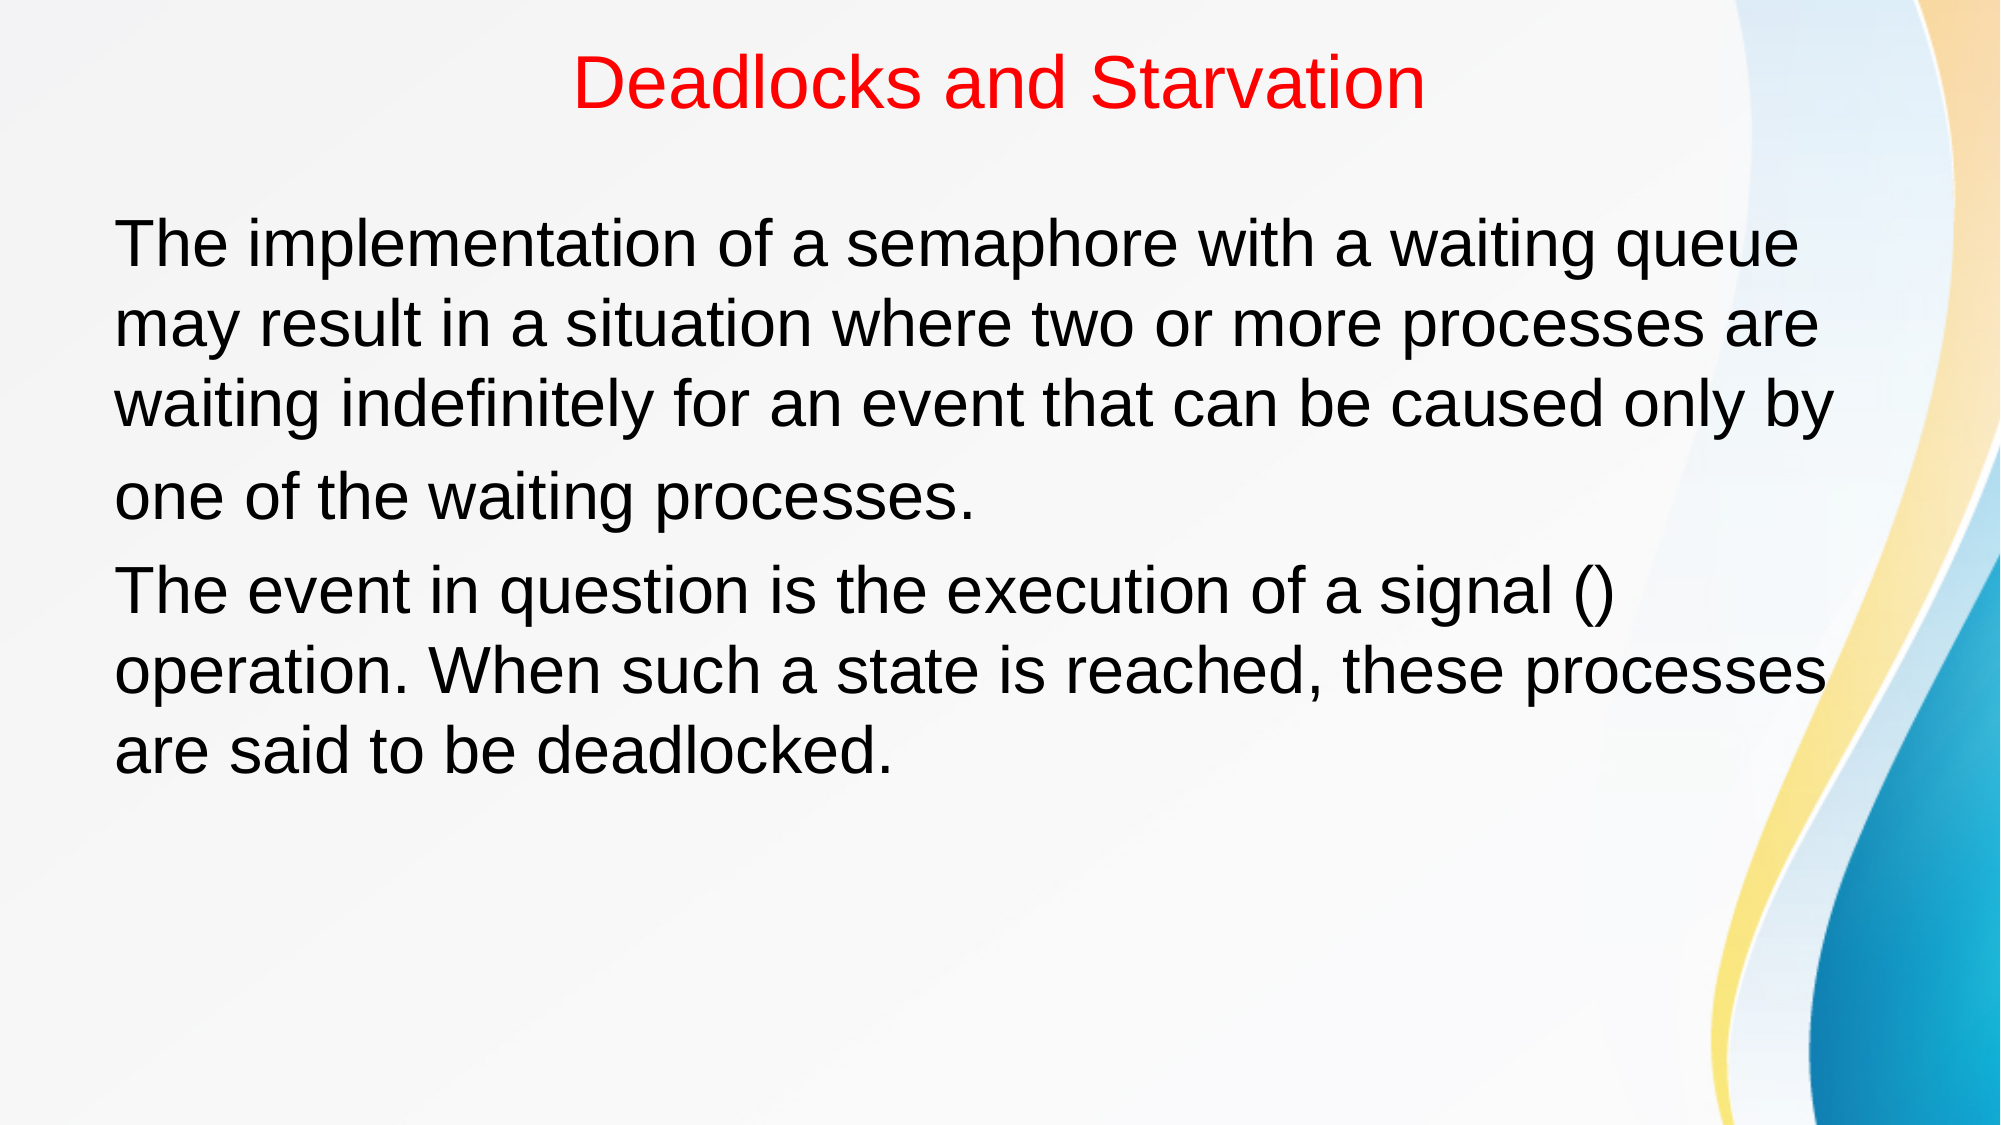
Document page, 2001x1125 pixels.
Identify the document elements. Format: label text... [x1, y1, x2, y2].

title Deadlocks and Starvation [99, 30, 1901, 127]
picture [0, 0, 2001, 1125]
list The implementation of a semaphore with a waiting queue may result in a situation where two or more processes are waiting indefinitely for an event that can be caused only by one of the waiting processes. The event in question is the execution of a signal () operation. When such a state is reached, these processes are said to be deadlocked. [99, 192, 1901, 1006]
